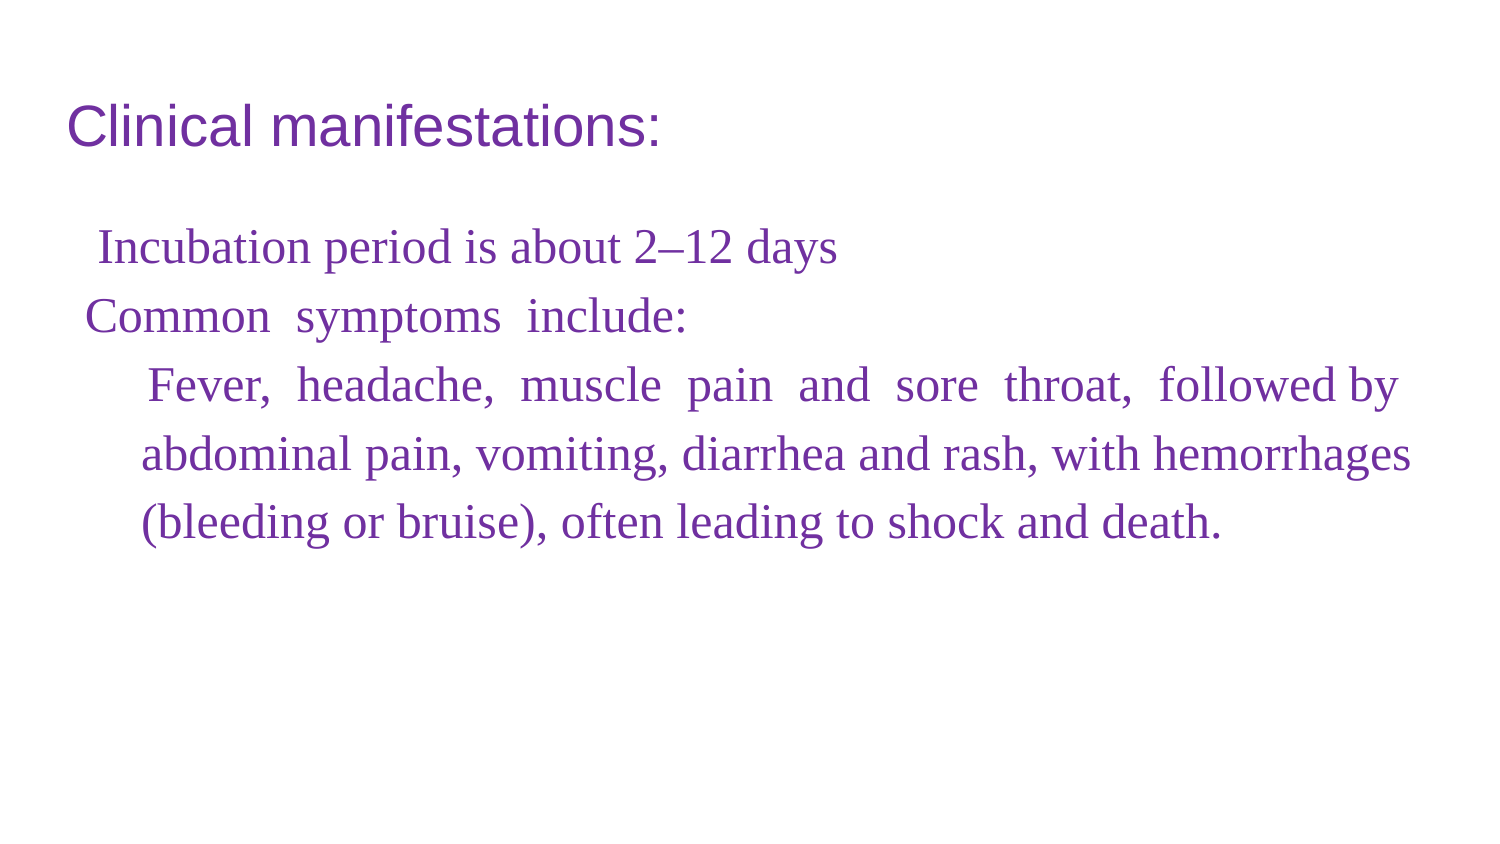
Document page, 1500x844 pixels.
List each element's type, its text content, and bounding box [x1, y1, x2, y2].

list Incubation period is about 2–12 days Common symptoms include: Fever, headache, muscle pain and sore throat, followed by abdominal pain, vomiting, diarrhea and rash, with hemorrhages (bleeding or bruise), often leading to shock and death. [51, 189, 1449, 750]
title Clinical manifestations: [51, 72, 1449, 167]
